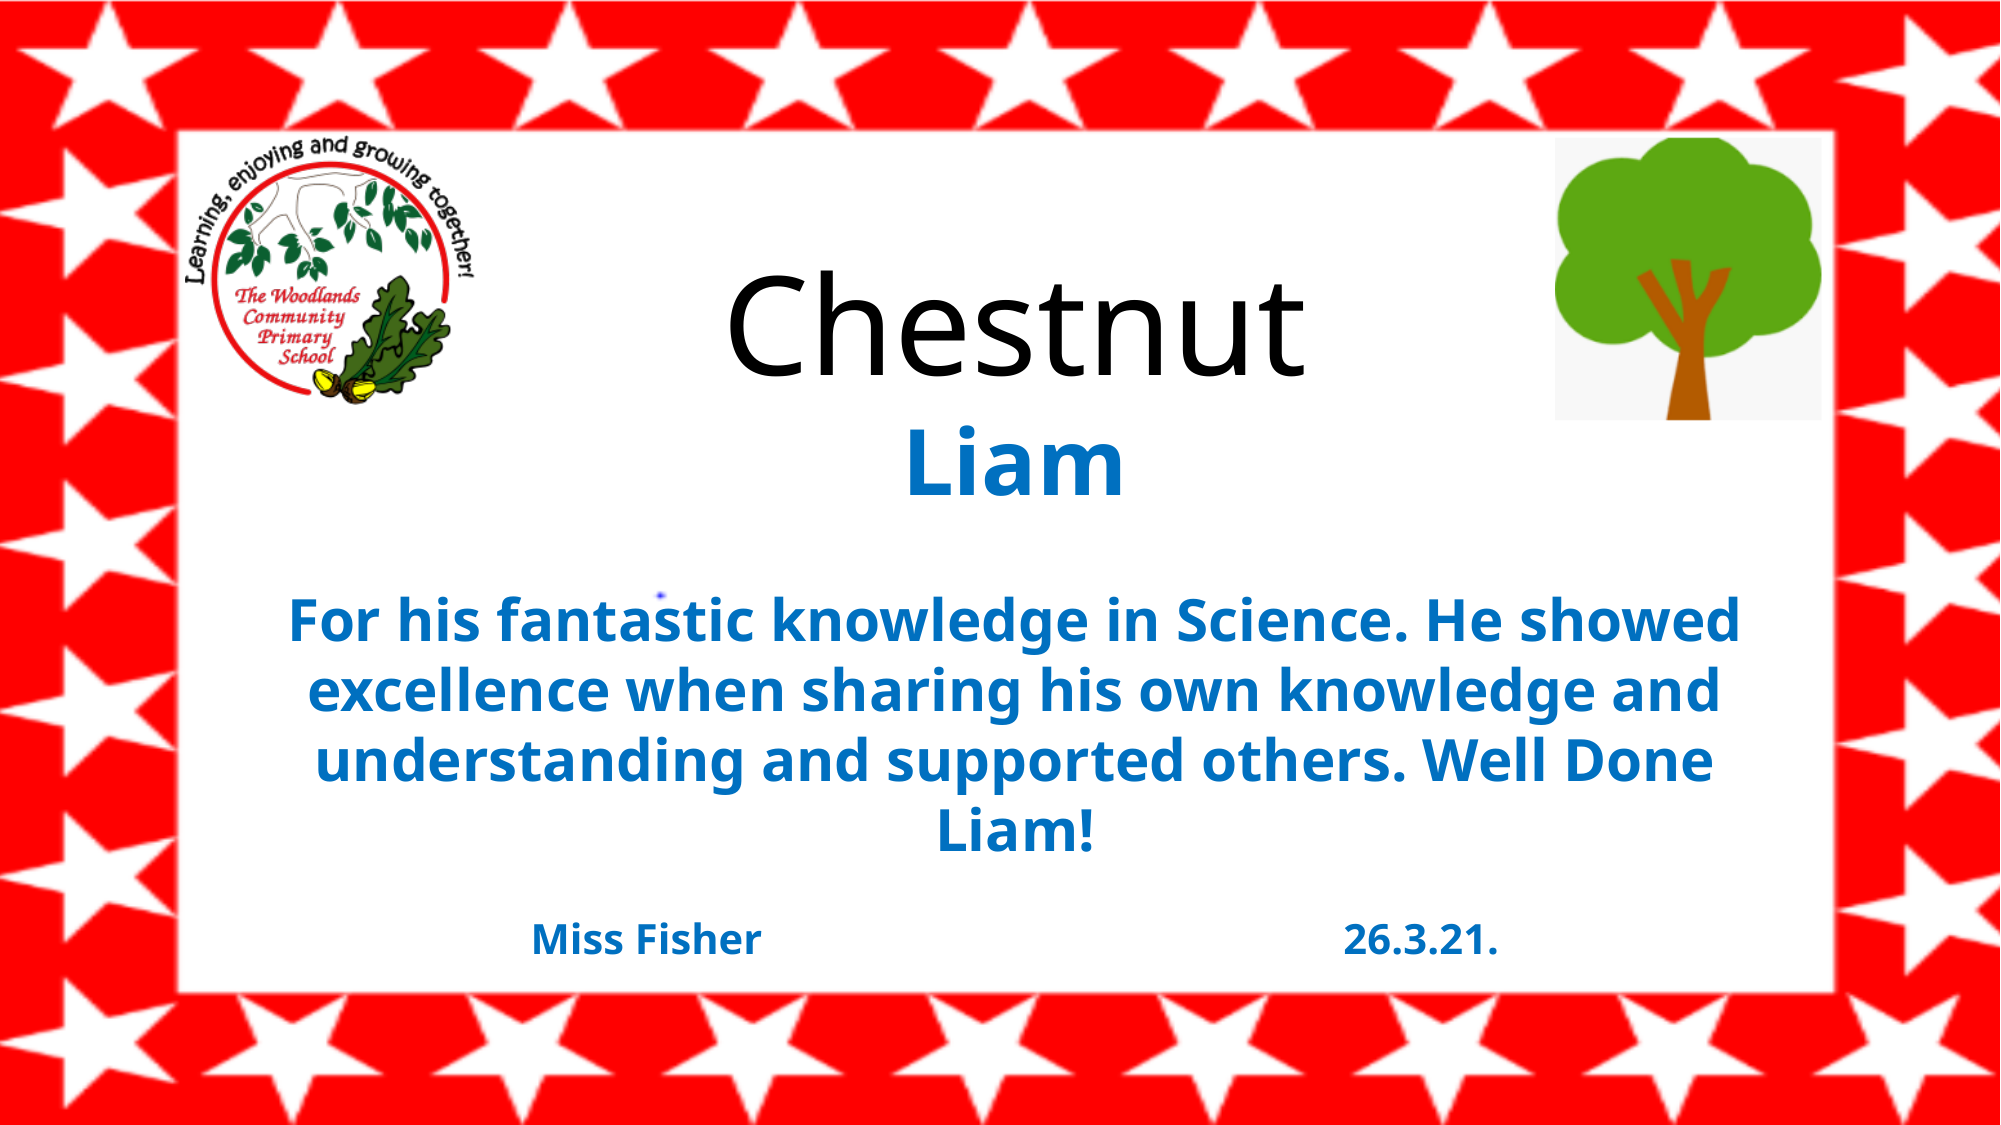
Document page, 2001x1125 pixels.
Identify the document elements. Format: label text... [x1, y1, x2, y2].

text_box Chestnut Liam For his fantastic knowledge in Science. He showed excellence when sharing his own knowledge and understanding and supported others. Well Done Liam! Miss Fisher 26.3.21. [1563, 422, 1815, 971]
picture [0, 0, 2000, 1125]
text_box Chestnut Liam For his fantastic knowledge in Science. He showed excellence when sharing his own knowledge and understanding and supported others. Well Done Liam! Miss Fisher 26.3.21. [215, 405, 437, 971]
